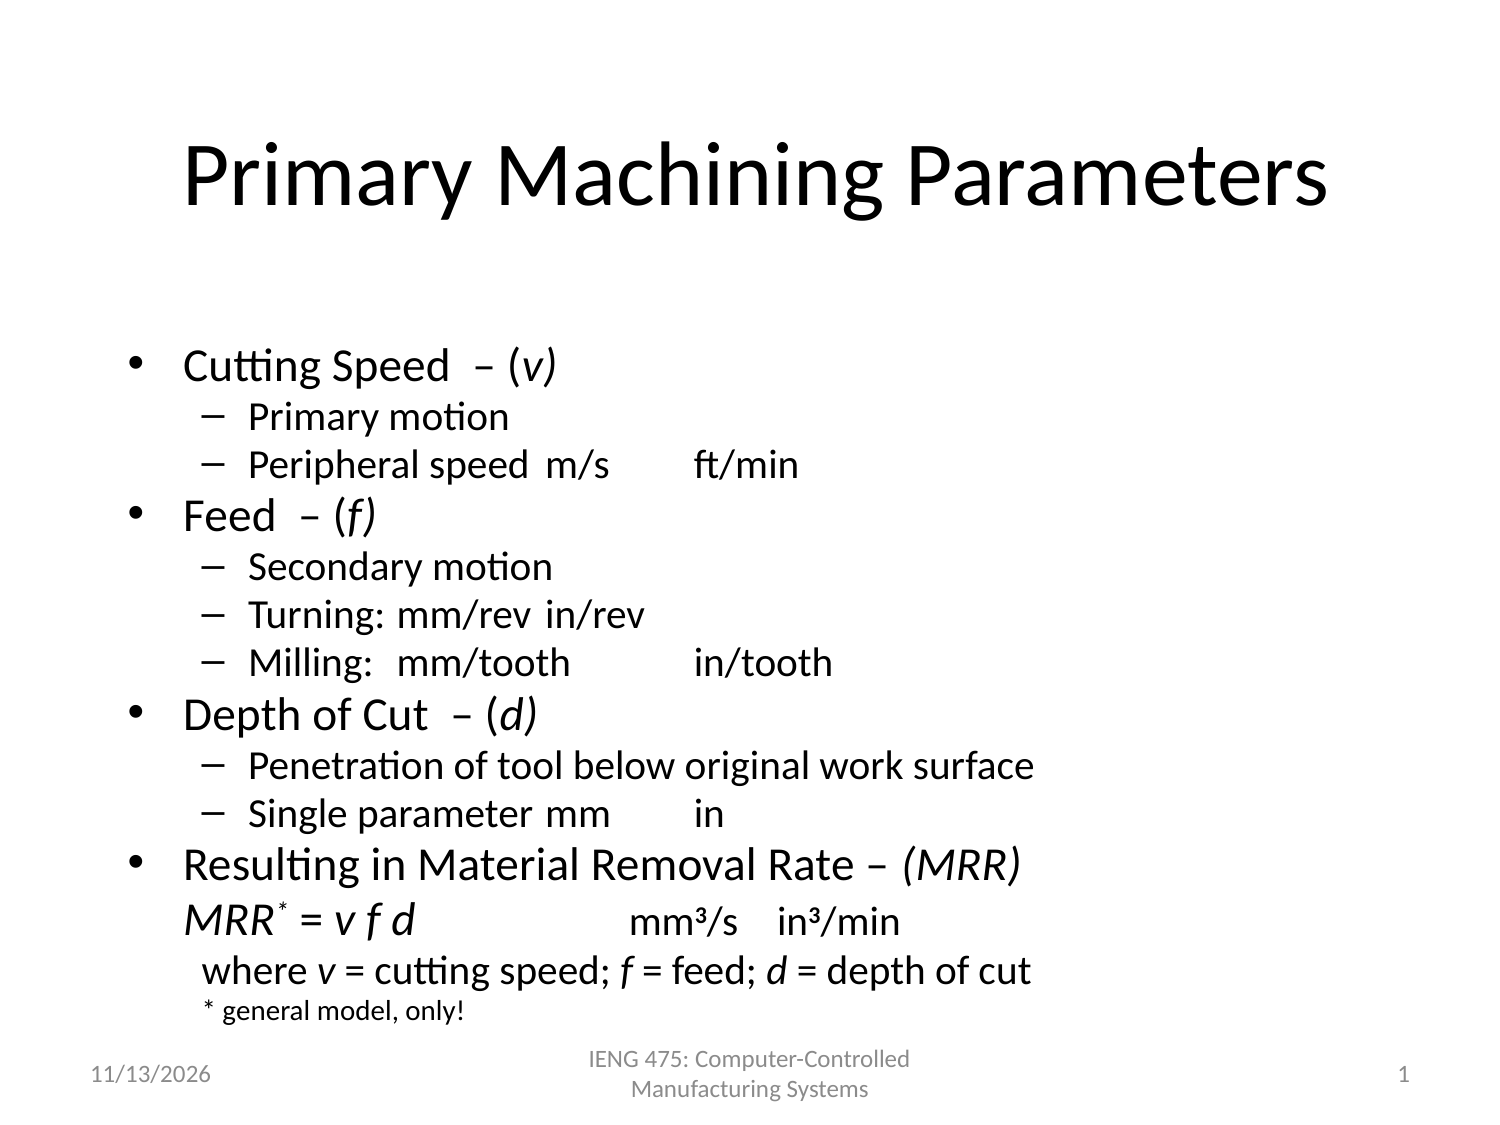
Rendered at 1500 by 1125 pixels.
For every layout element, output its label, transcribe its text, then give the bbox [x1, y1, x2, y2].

slide_number 1 [1074, 1050, 1425, 1103]
title Primary Machining Parameters [125, 87, 1388, 251]
list Cutting Speed – (v) Primary motion Peripheral speed m/s ft/min Feed – (f) Secondary motion Turning: mm/rev in/rev Milling: mm/tooth in/tooth Depth of Cut – (d) Penetration of tool below original work surface Single parameter mm in Resulting in Material Removal Rate – (MRR) MRR* = v f d mm3/s in3/min where v = cutting speed; f = feed; d = depth of cut * general model, only! [112, 337, 1475, 1050]
footer IENG 475: Computer-Controlled Manufacturing Systems [512, 1050, 988, 1103]
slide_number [75, 1042, 425, 1103]
